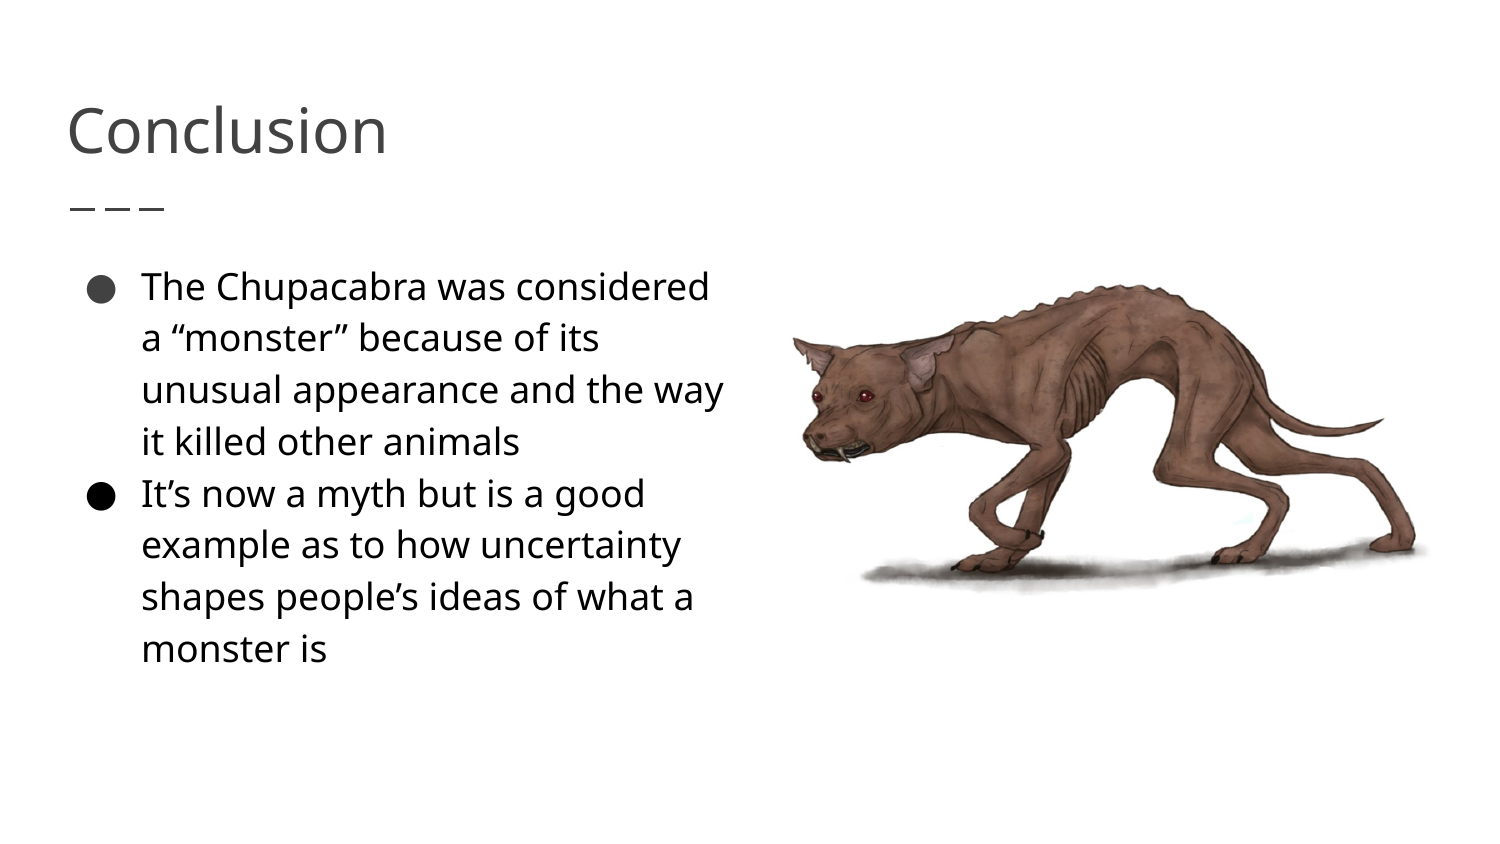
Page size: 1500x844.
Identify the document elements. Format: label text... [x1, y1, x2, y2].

title Conclusion [51, 61, 747, 182]
picture [751, 240, 1463, 641]
list The Chupacabra was considered a “monster” because of its unusual appearance and the way it killed other animals It’s now a myth but is a good example as to how uncertainty shapes people’s ideas of what a monster is [51, 240, 747, 750]
